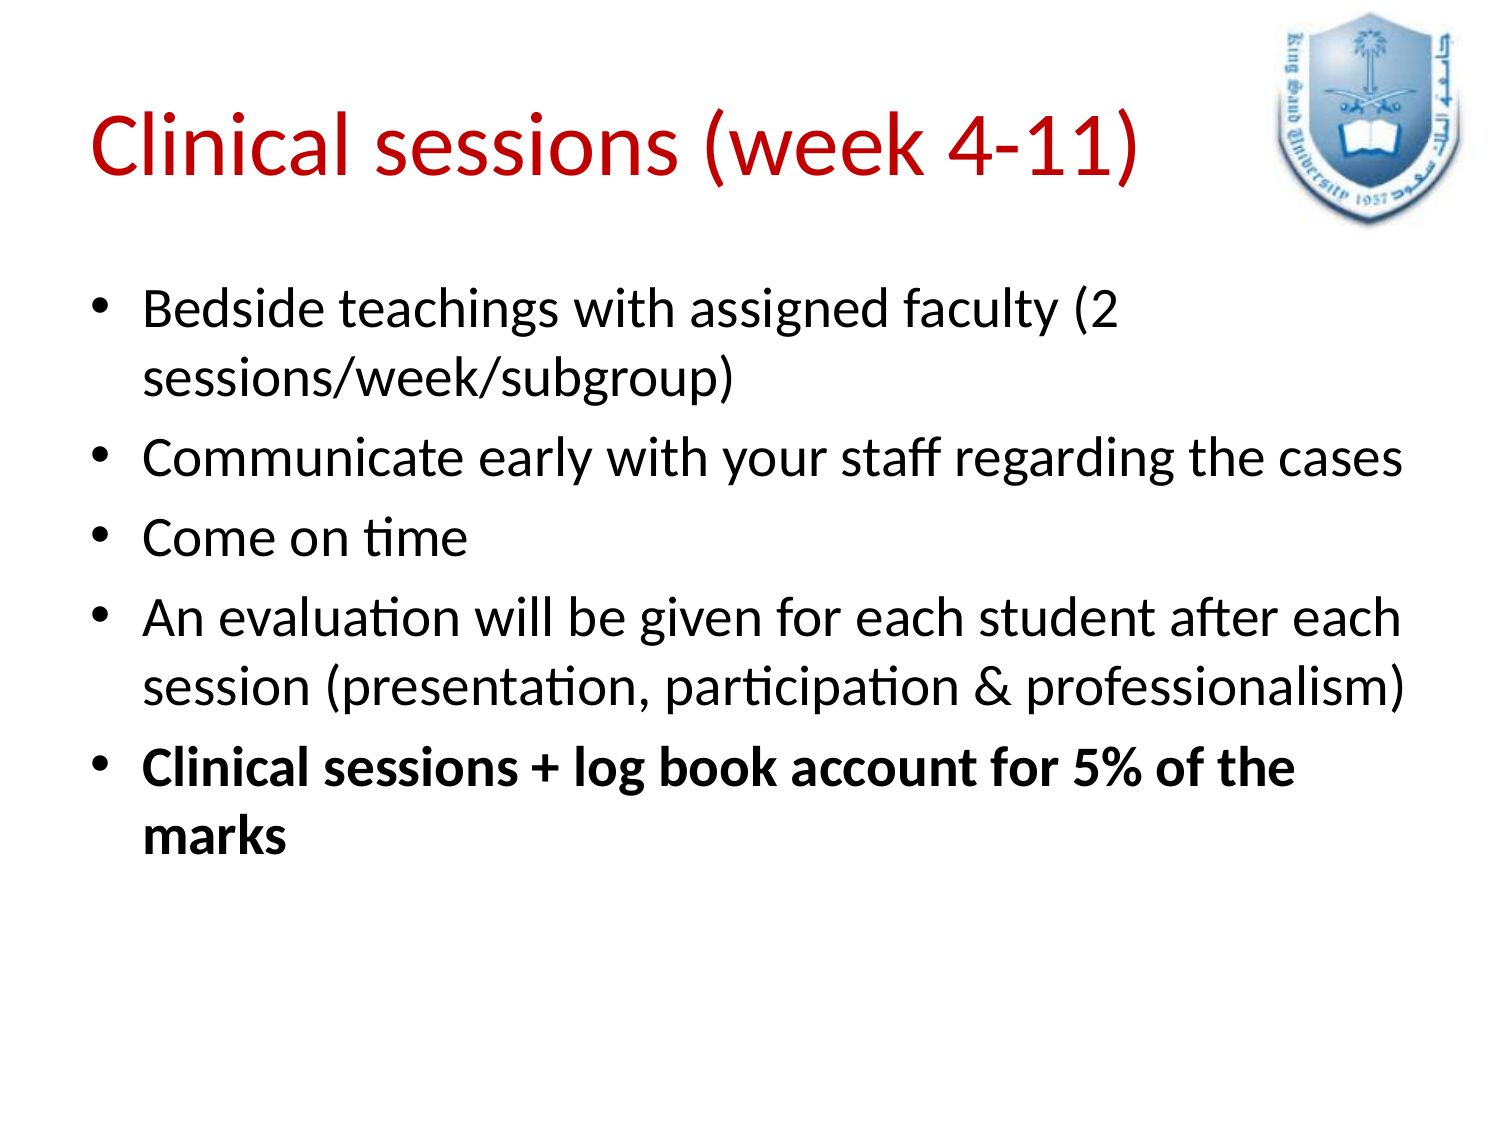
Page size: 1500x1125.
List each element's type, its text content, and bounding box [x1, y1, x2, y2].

list Bedside teachings with assigned faculty (2 sessions/week/subgroup) Communicate early with your staff regarding the cases Come on time An evaluation will be given for each student after each session (presentation, participation & professionalism) Clinical sessions + log book account for 5% of the marks [75, 262, 1425, 1005]
picture [1249, 0, 1488, 238]
title Clinical sessions (week 4-11) [75, 45, 1244, 233]
